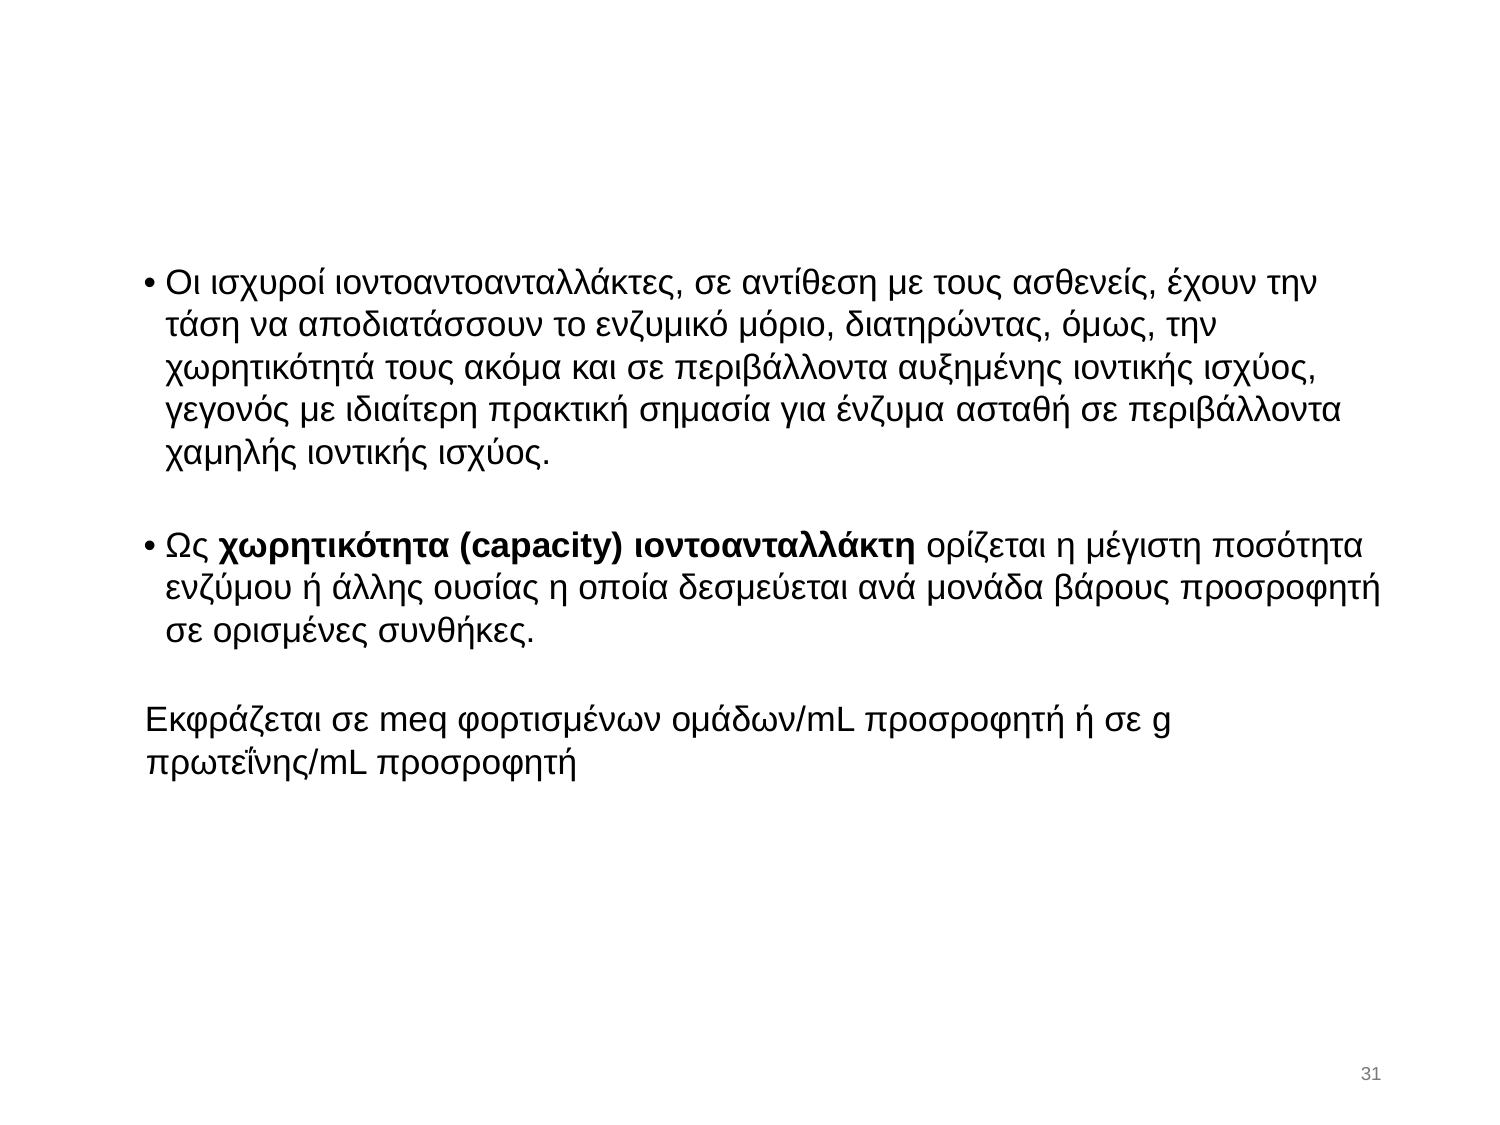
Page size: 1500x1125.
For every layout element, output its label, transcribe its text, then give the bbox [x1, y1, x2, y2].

slide_number 30 [1059, 1042, 1397, 1103]
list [102, 260, 1398, 831]
